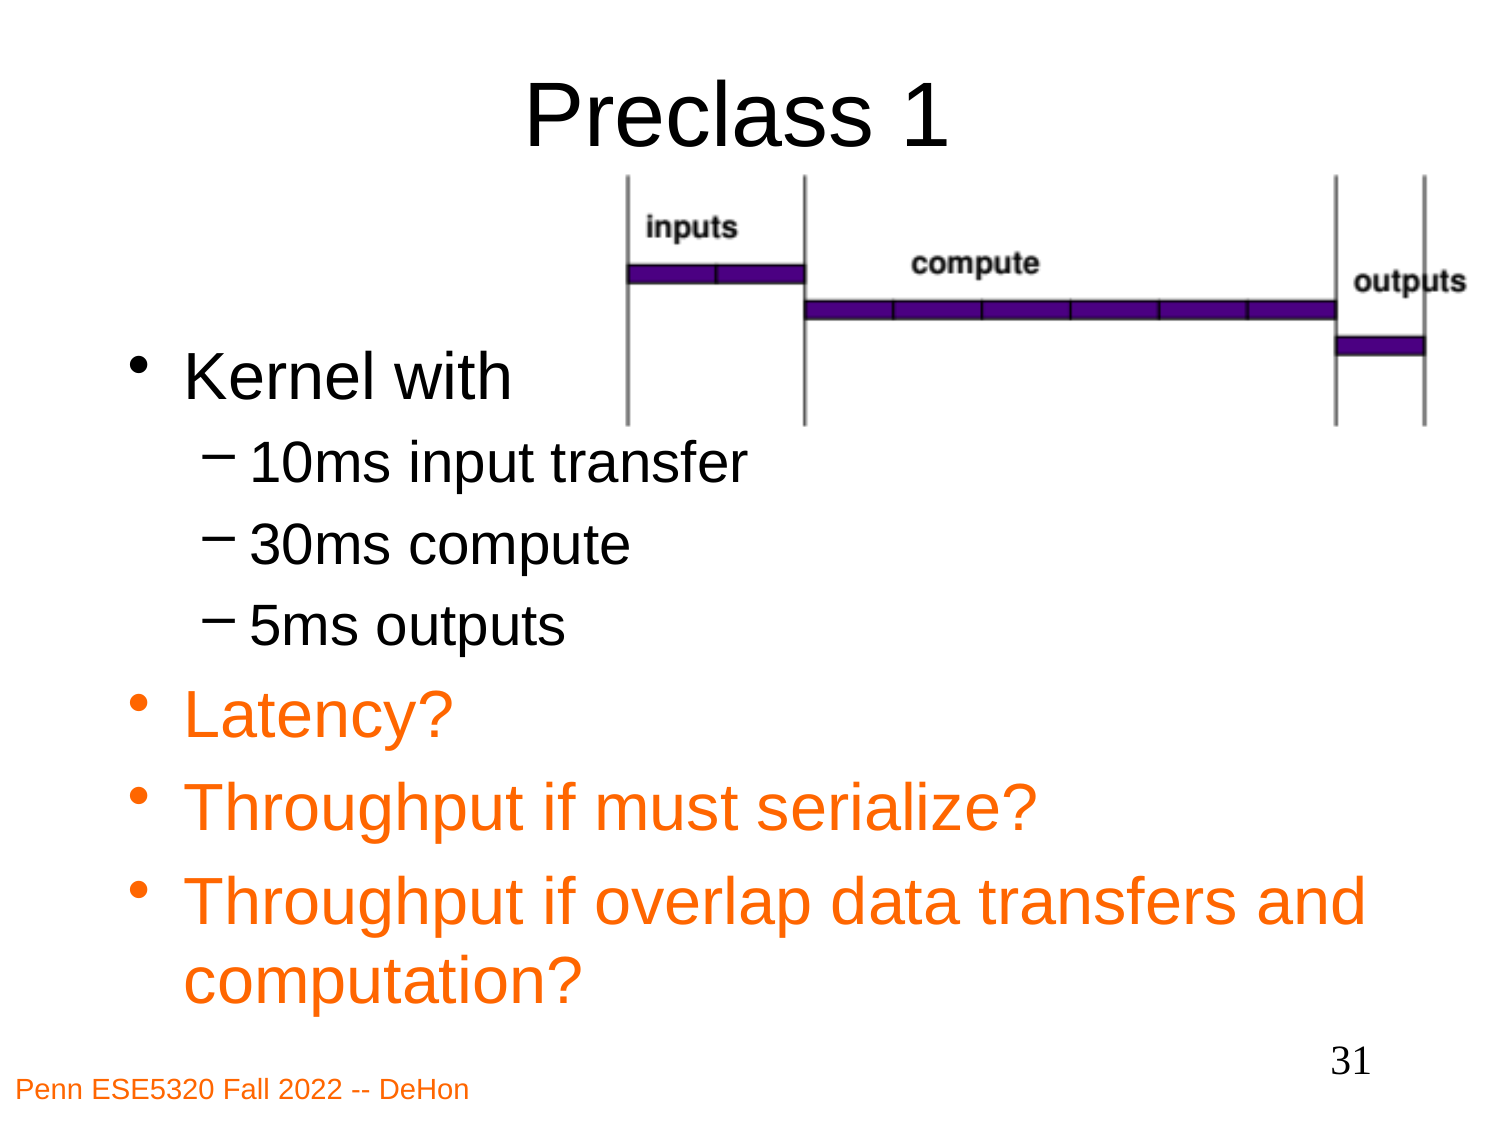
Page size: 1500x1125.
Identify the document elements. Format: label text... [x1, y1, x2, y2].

picture [624, 173, 1470, 427]
slide_number 31 [1074, 1024, 1388, 1101]
slide_number Penn ESE5320 Fall 2022 -- DeHon [0, 1062, 688, 1125]
list Kernel with 10ms input transfer 30ms compute 5ms outputs Latency? Throughput if must serialize? Throughput if overlap data transfers and computation? [112, 324, 1388, 1001]
title Preclass 1 [99, 16, 1376, 205]
